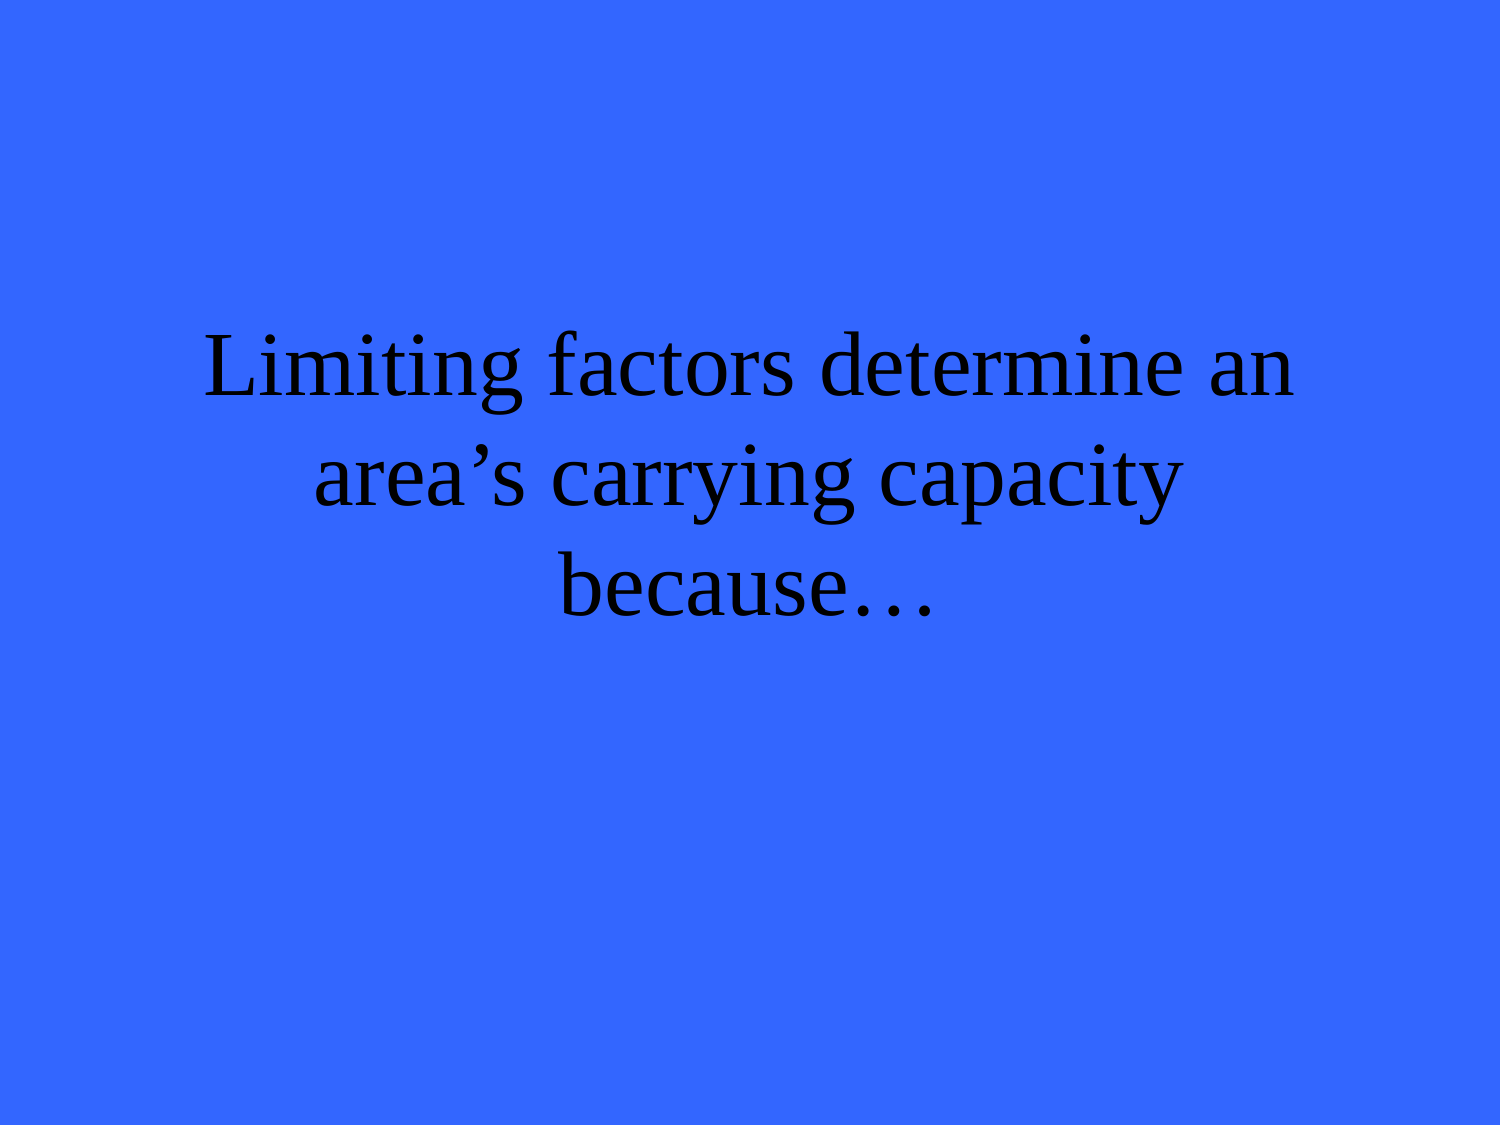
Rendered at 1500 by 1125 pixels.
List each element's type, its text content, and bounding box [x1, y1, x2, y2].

title Limiting factors determine an area’s carrying capacity because… [112, 374, 1388, 563]
